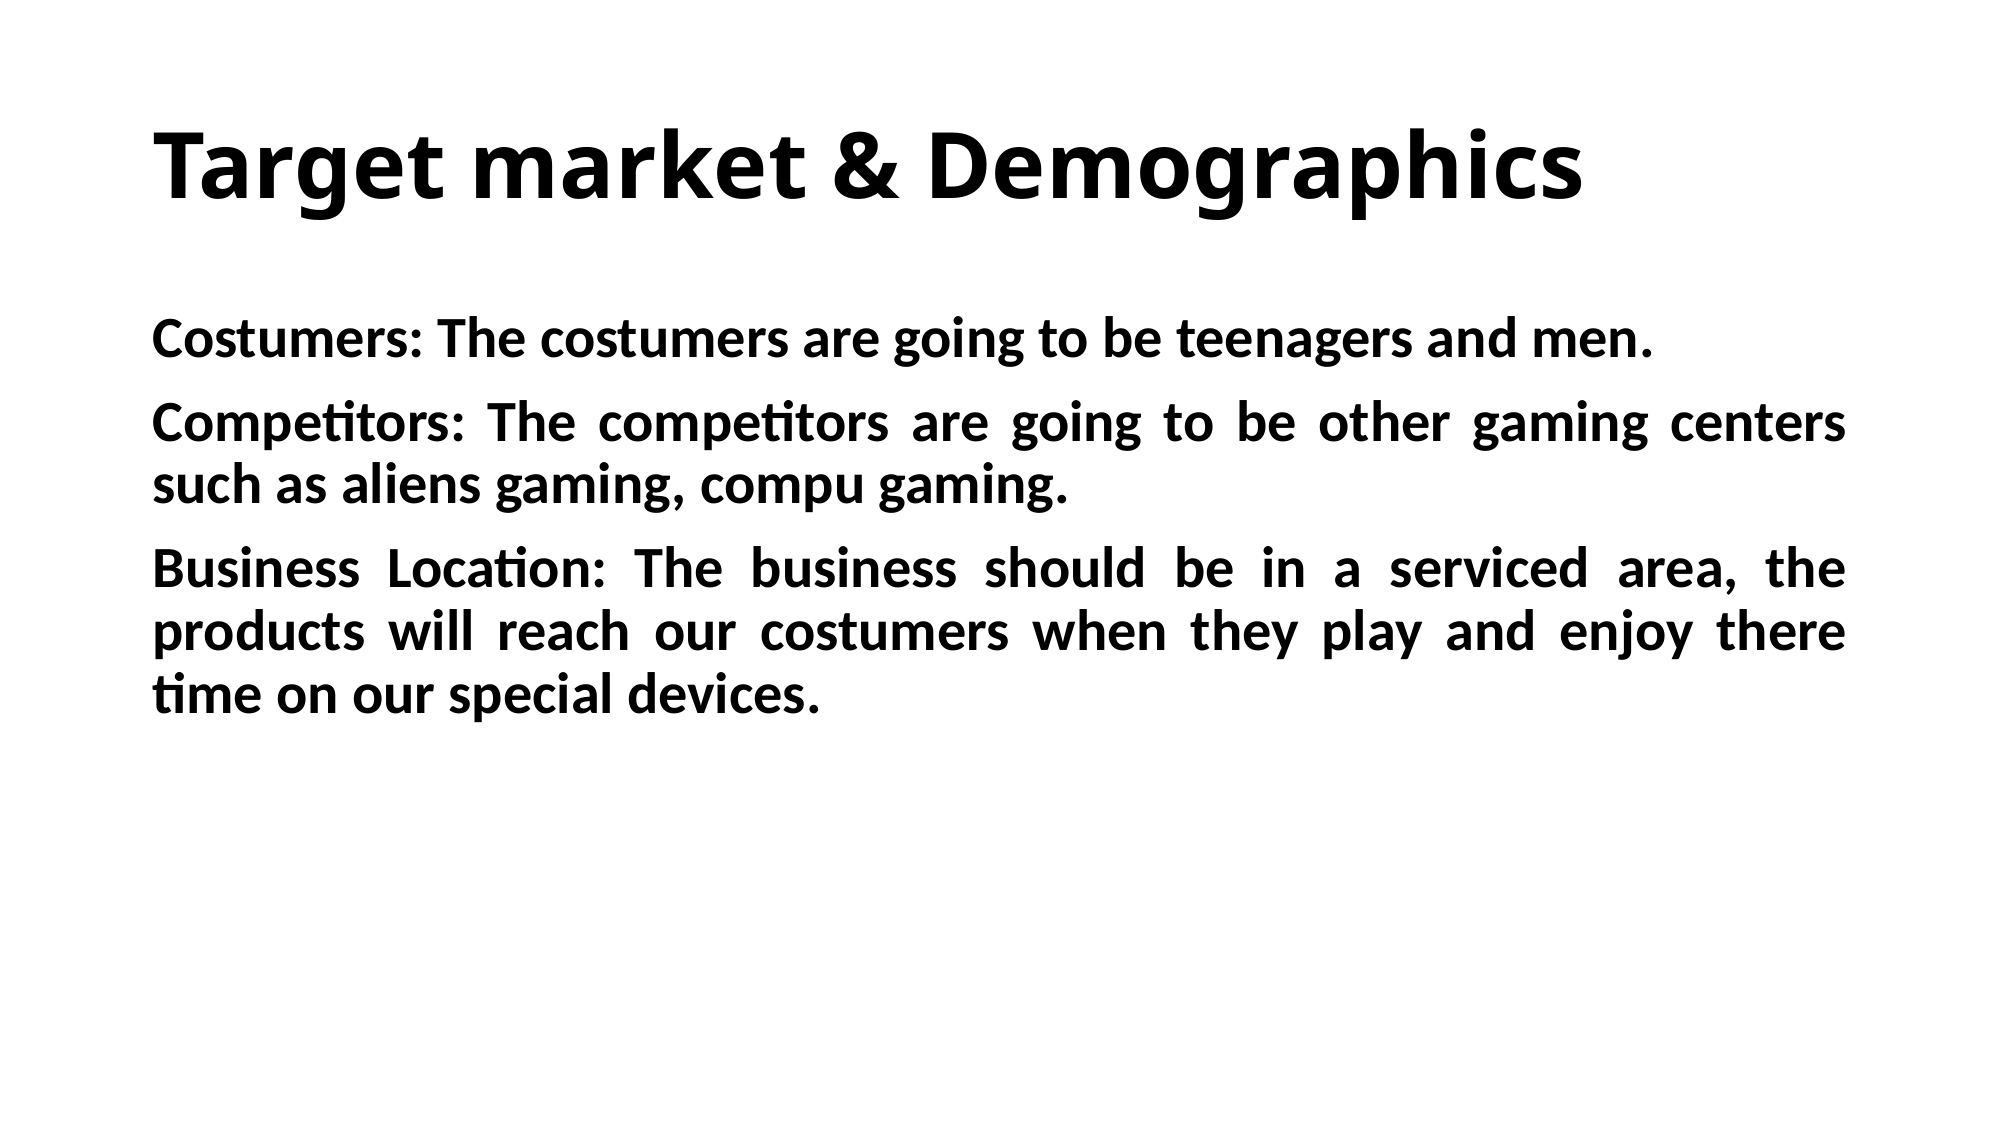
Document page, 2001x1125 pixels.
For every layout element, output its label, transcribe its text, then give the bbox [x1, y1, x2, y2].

list Costumers: The costumers are going to be teenagers and men. Competitors: The competitors are going to be other gaming centers such as aliens gaming, compu gaming. Business Location: The business should be in a serviced area, the products will reach our costumers when they play and enjoy there time on our special devices. [137, 299, 1863, 1014]
title Target market & Demographics [137, 59, 1863, 278]
